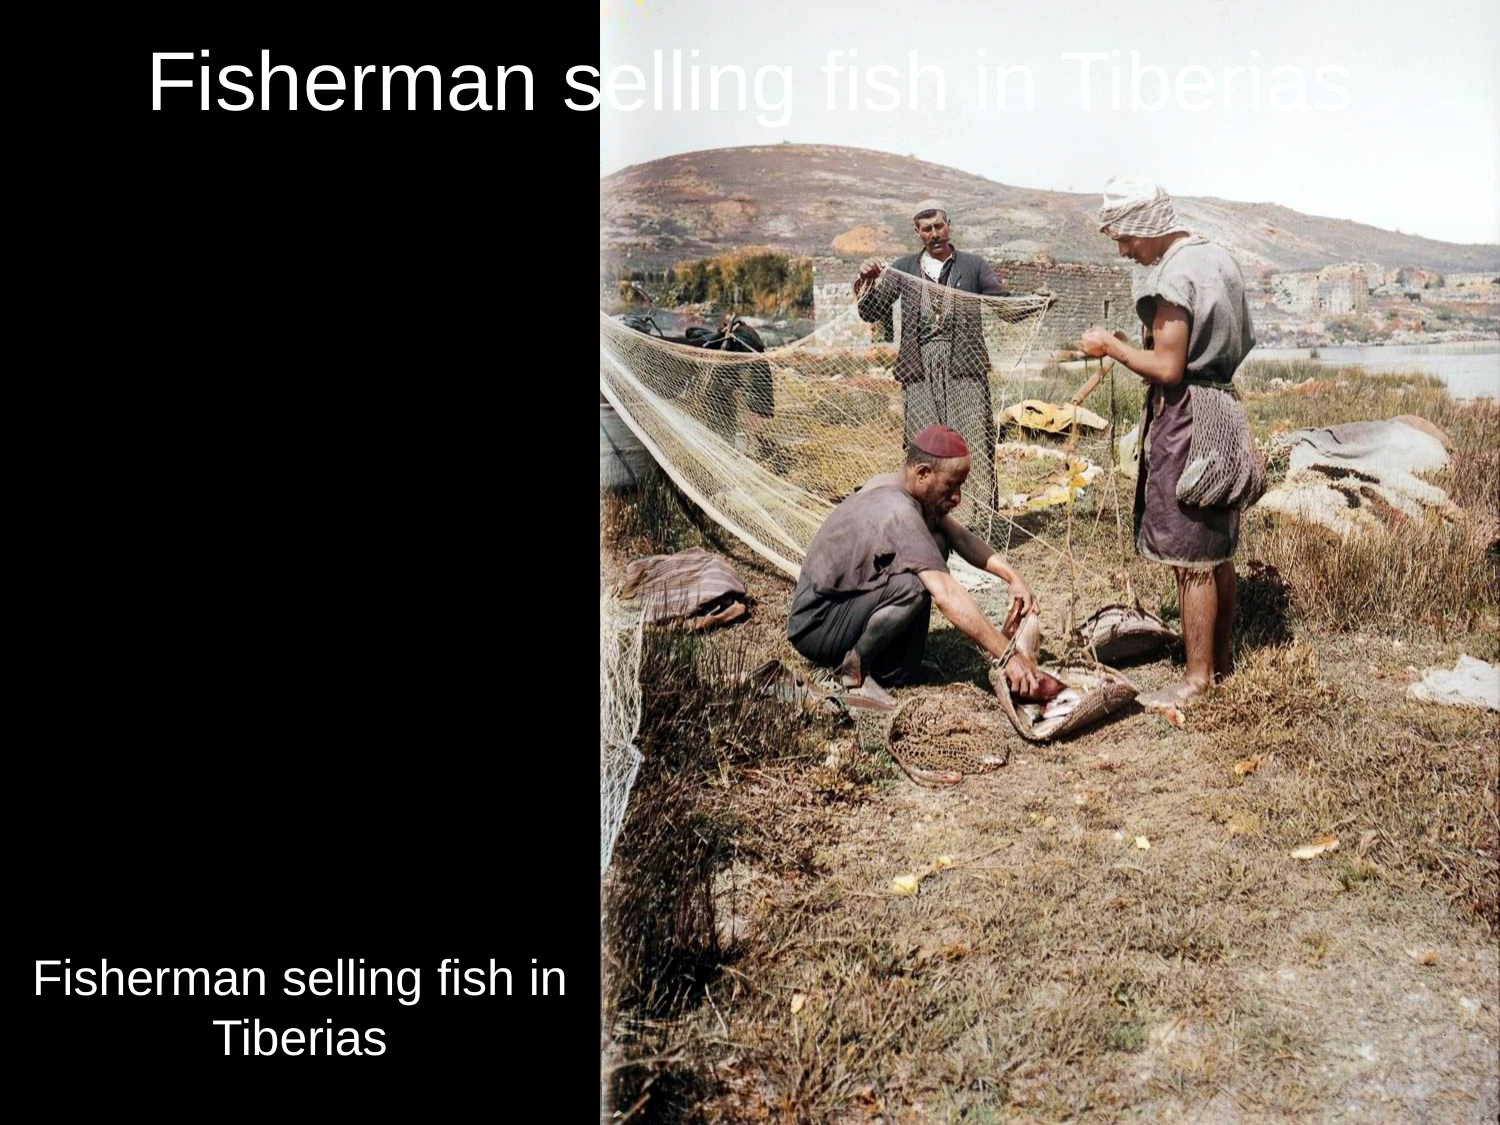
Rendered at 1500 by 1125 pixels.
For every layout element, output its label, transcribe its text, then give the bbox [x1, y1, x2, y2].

picture [599, 0, 1500, 1125]
text_box Fisherman selling fish in Tiberias [0, 937, 594, 1063]
title Fisherman selling fish in Tiberias [112, 19, 594, 136]
